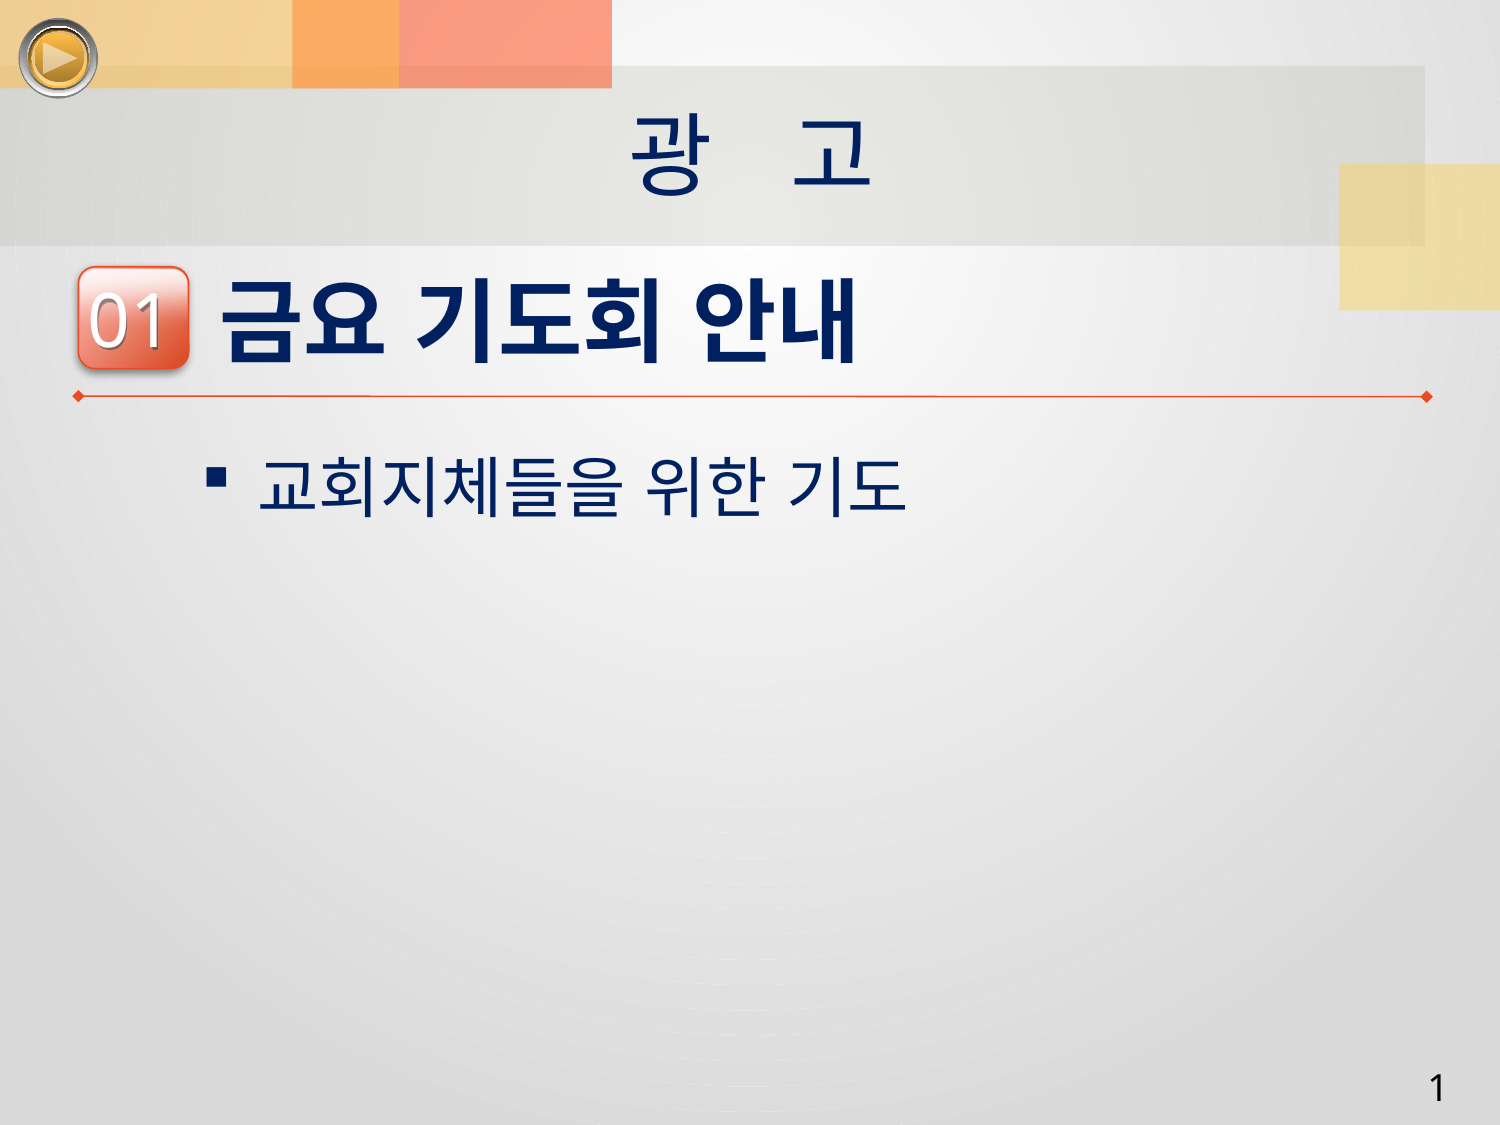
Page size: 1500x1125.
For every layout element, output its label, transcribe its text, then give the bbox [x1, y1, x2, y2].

text_box 교회지체들을 위한 기도 [186, 422, 1494, 533]
text_box 금요 기도회 안내 [204, 256, 1427, 381]
picture [79, 268, 190, 333]
text_box 01 [72, 265, 197, 370]
title 광 고 [76, 74, 1427, 232]
text_box 1 [1376, 1057, 1500, 1117]
